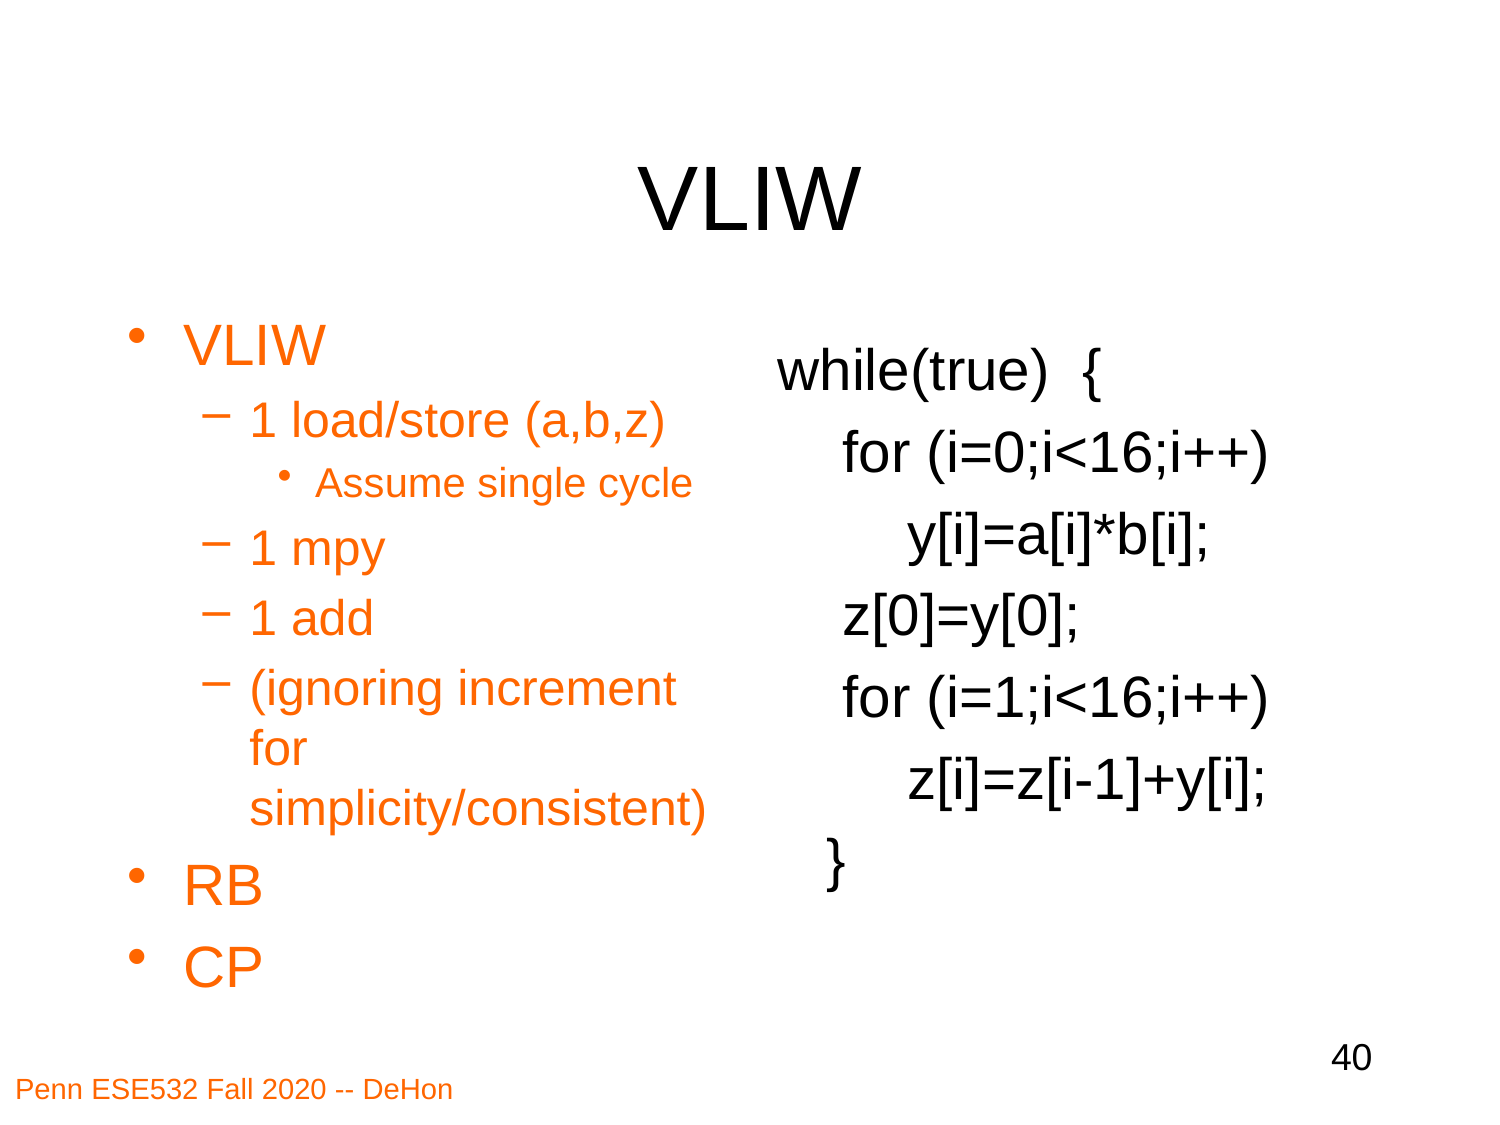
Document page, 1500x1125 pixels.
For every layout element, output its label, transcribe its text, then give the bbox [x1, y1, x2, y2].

title VLIW [112, 99, 1388, 288]
list while(true) { for (i=0;i<16;i++) y[i]=a[i]*b[i]; z[0]=y[0]; for (i=1;i<16;i++) z[i]=z[i-1]+y[i]; } [762, 324, 1438, 1001]
slide_number Penn ESE532 Fall 2020 -- DeHon [0, 1062, 613, 1125]
list VLIW 1 load/store (a,b,z) Assume single cycle 1 mpy 1 add (ignoring increment for simplicity/consistent) RB CP [112, 299, 738, 976]
slide_number 40 [1074, 1024, 1388, 1101]
